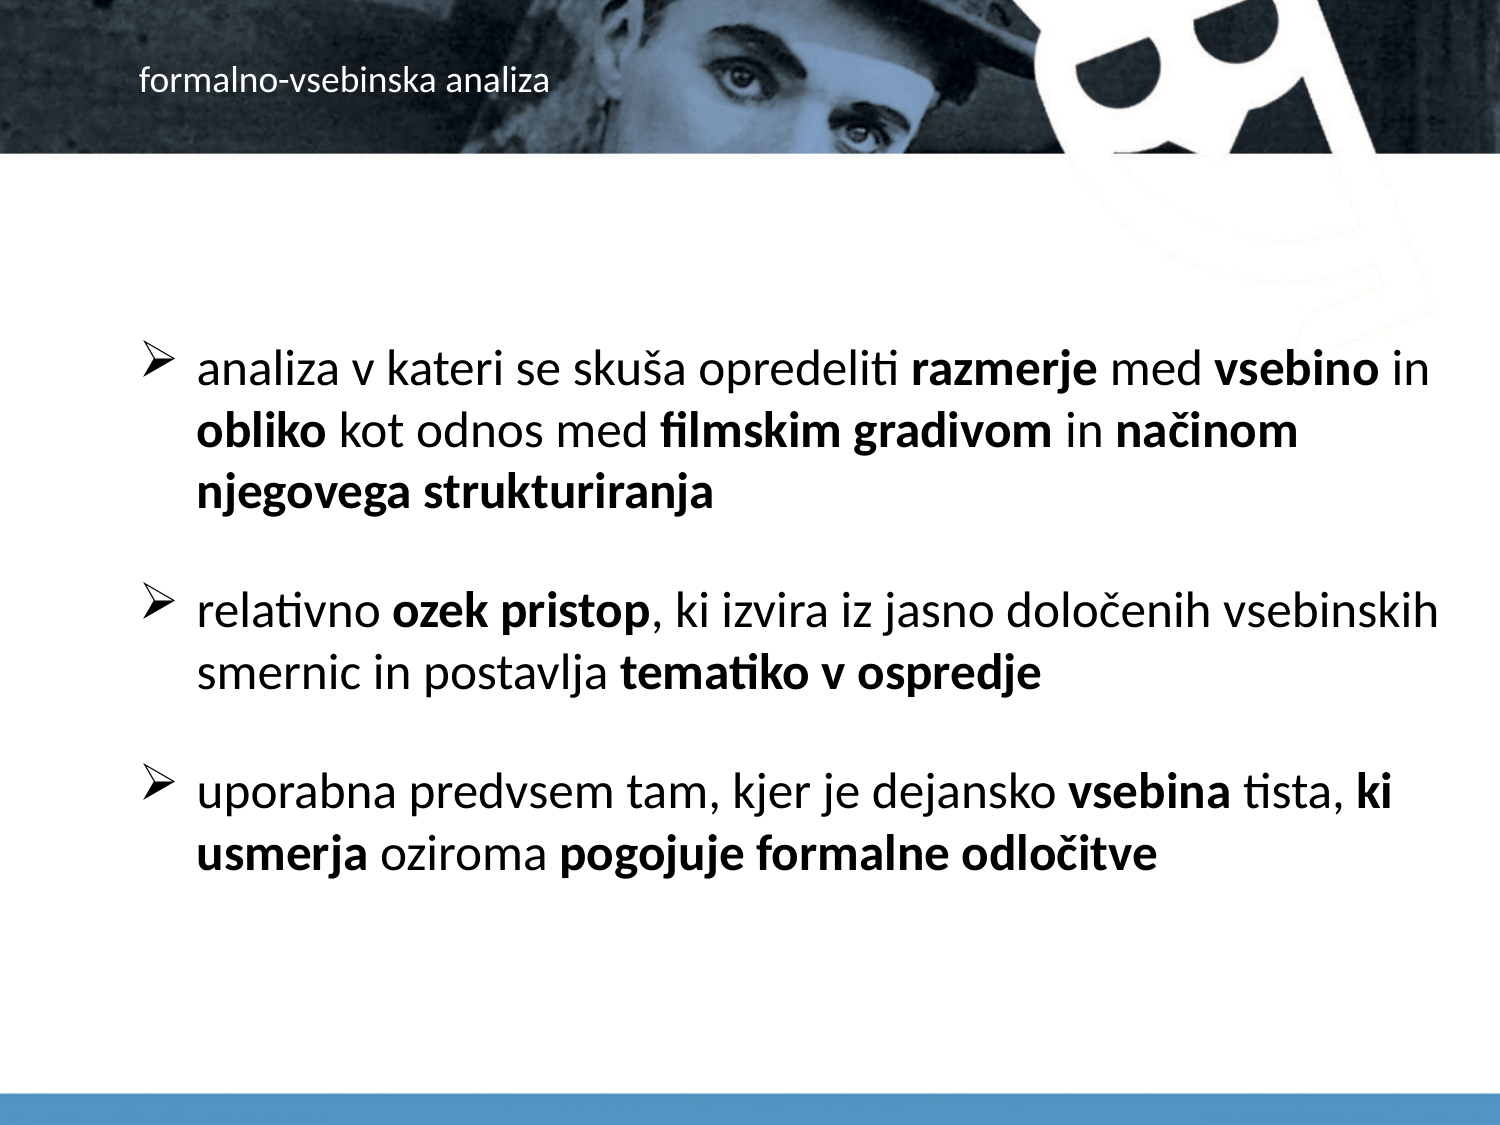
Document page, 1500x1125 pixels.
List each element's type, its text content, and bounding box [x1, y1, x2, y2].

title formalno-vsebinska analiza [123, 0, 1412, 149]
picture [0, 0, 1500, 1125]
list analiza v kateri se skuša opredeliti razmerje med vsebino in obliko kot odnos med filmskim gradivom in načinom njegovega strukturiranja relativno ozek pristop, ki izvira iz jasno določenih vsebinskih smernic in postavlja tematiko v ospredje uporabna predvsem tam, kjer je dejansko vsebina tista, ki usmerja oziroma pogojuje formalne odločitve [123, 255, 1459, 894]
